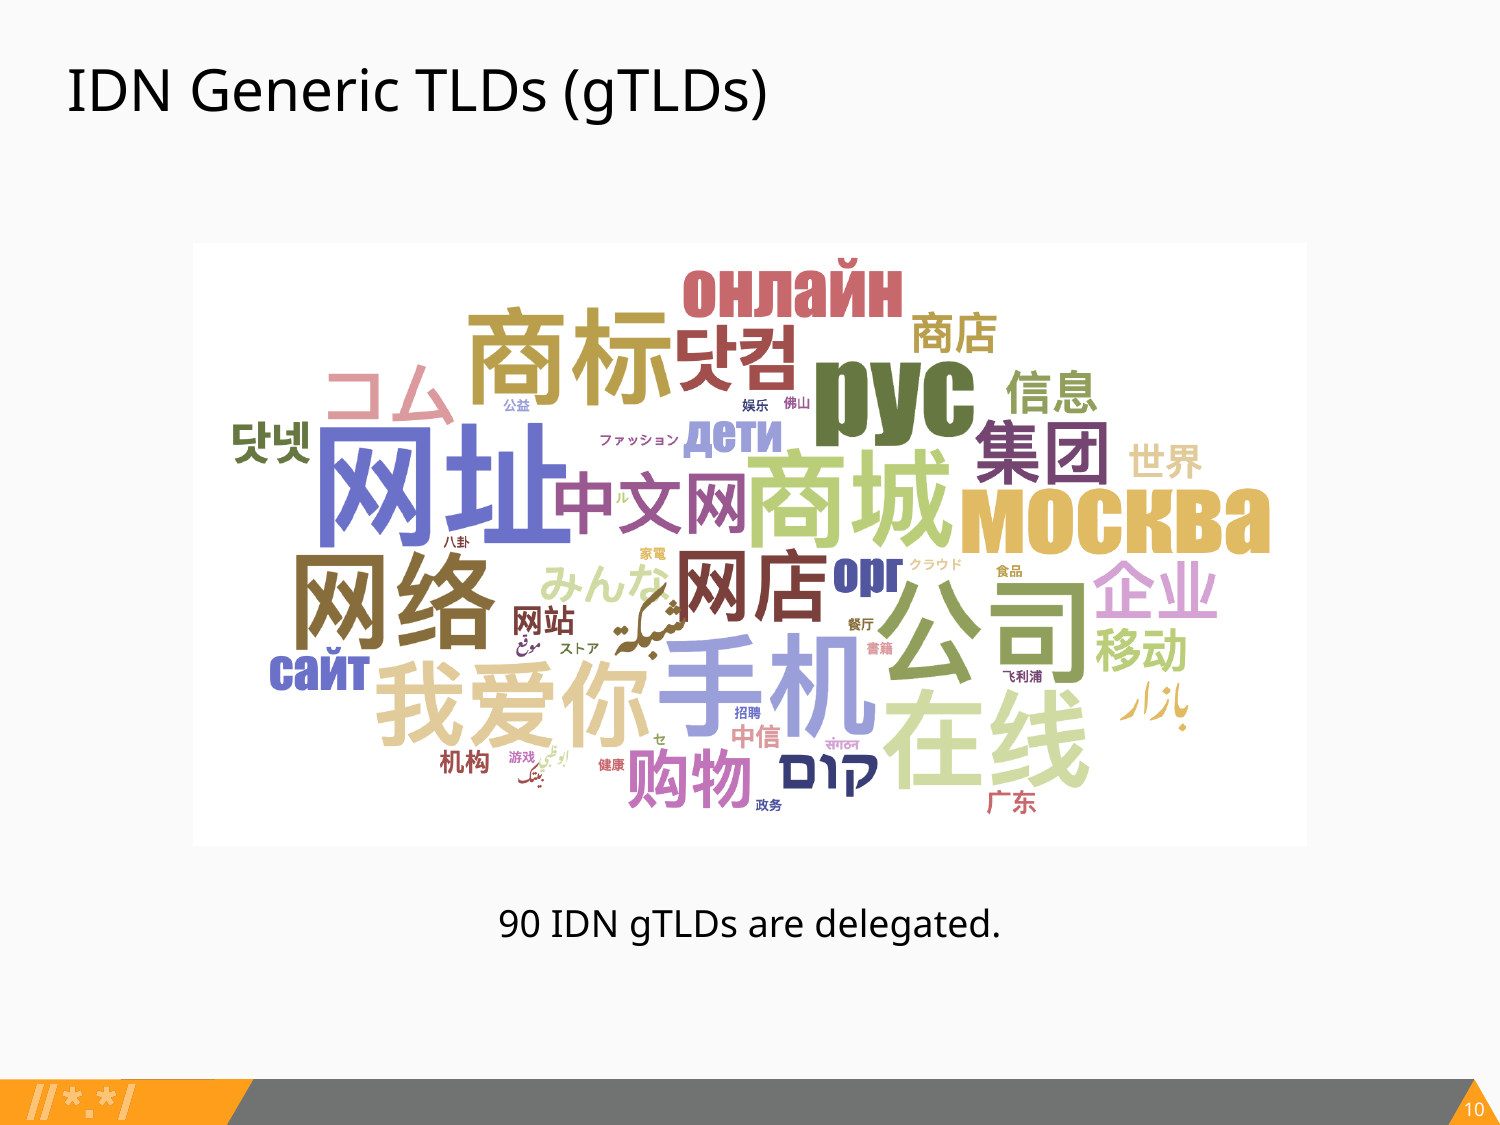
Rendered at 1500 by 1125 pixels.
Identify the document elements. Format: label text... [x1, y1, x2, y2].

picture [192, 242, 1307, 846]
title IDN Generic TLDs (gTLDs) [52, 45, 1439, 233]
text_box 90 IDN gTLDs are delegated. [246, 892, 1254, 971]
